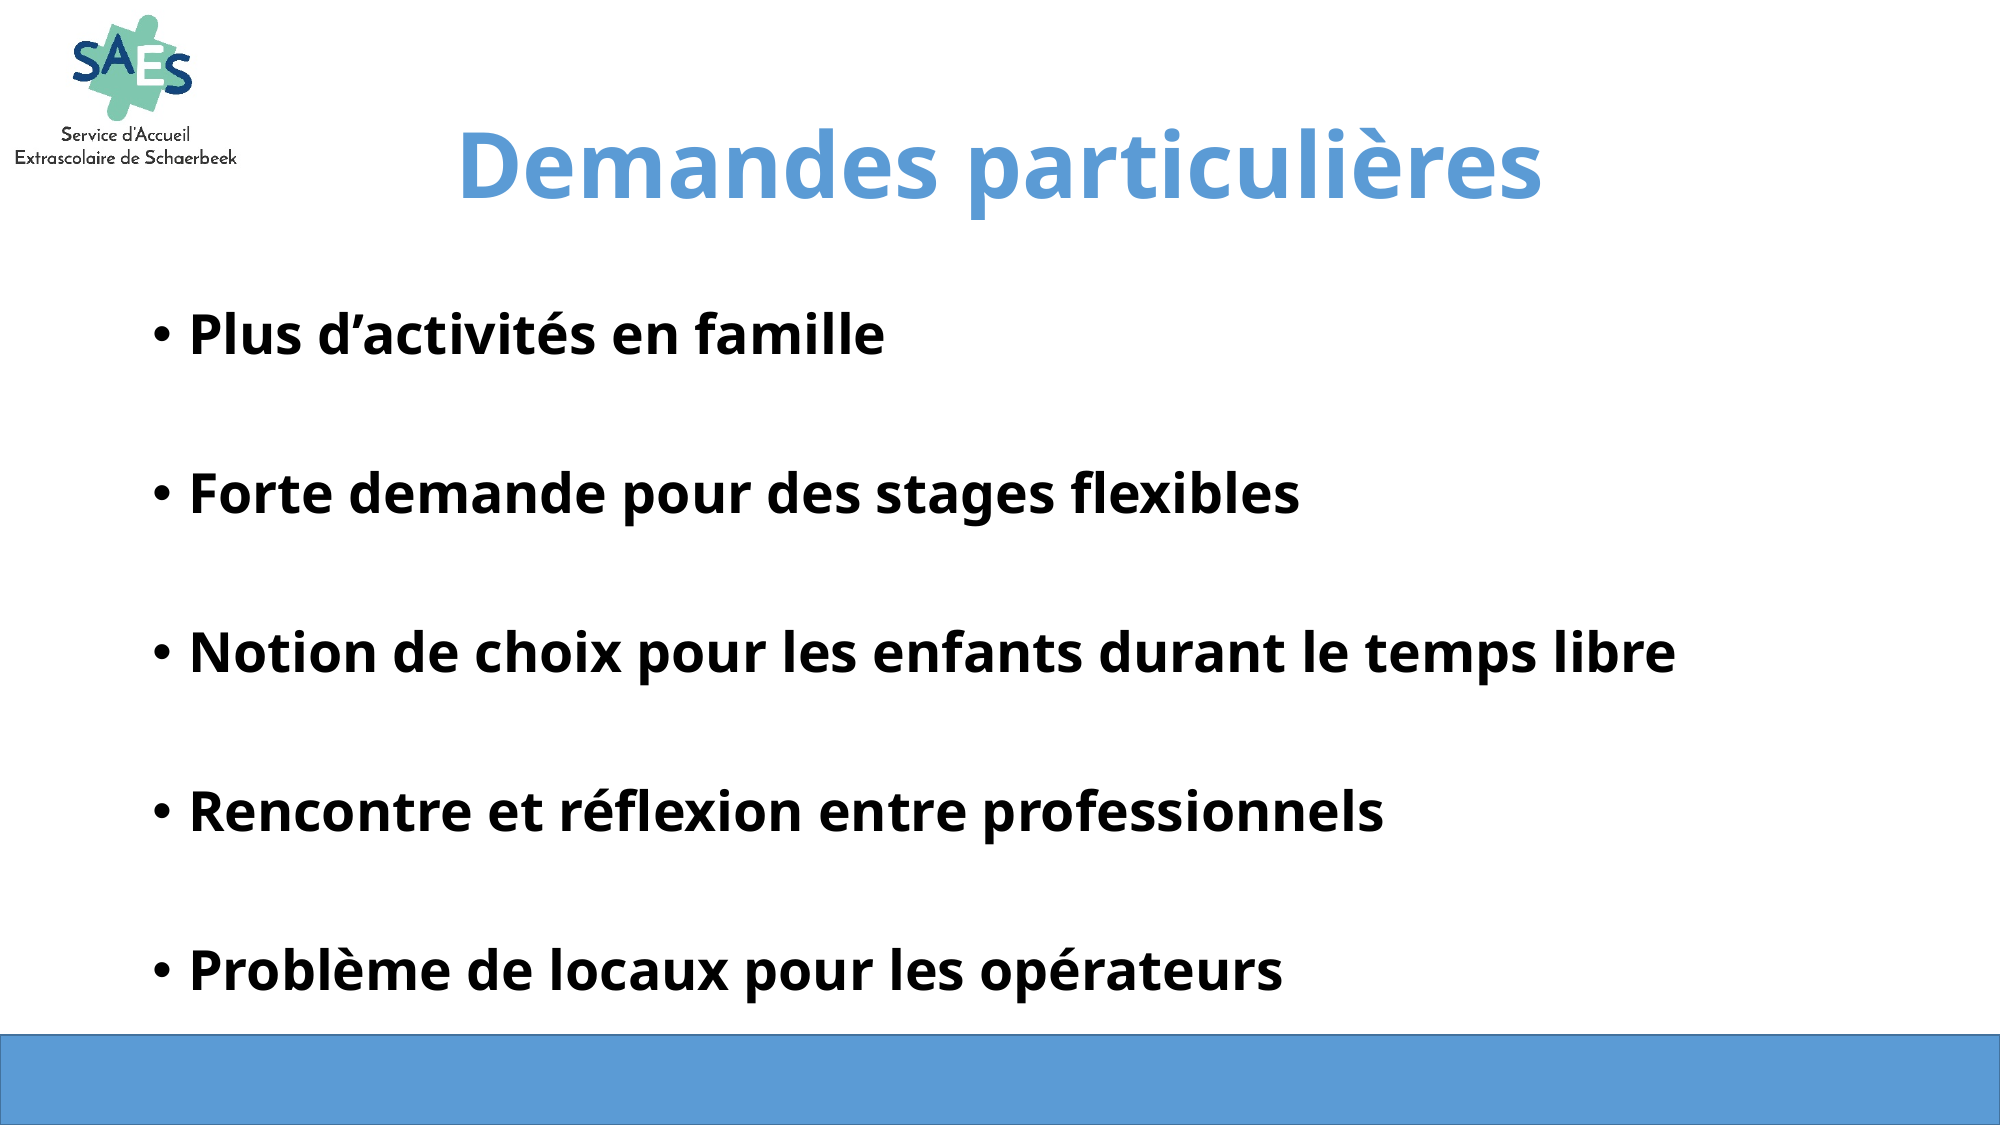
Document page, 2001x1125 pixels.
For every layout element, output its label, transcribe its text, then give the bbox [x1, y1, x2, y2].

list Plus d’activités en famille Forte demande pour des stages flexibles Notion de choix pour les enfants durant le temps libre Rencontre et réflexion entre professionnels Problème de locaux pour les opérateurs [137, 299, 1863, 1014]
picture [0, 0, 252, 179]
title Demandes particulières [137, 59, 1863, 278]
text_box [0, 1034, 2000, 1125]
